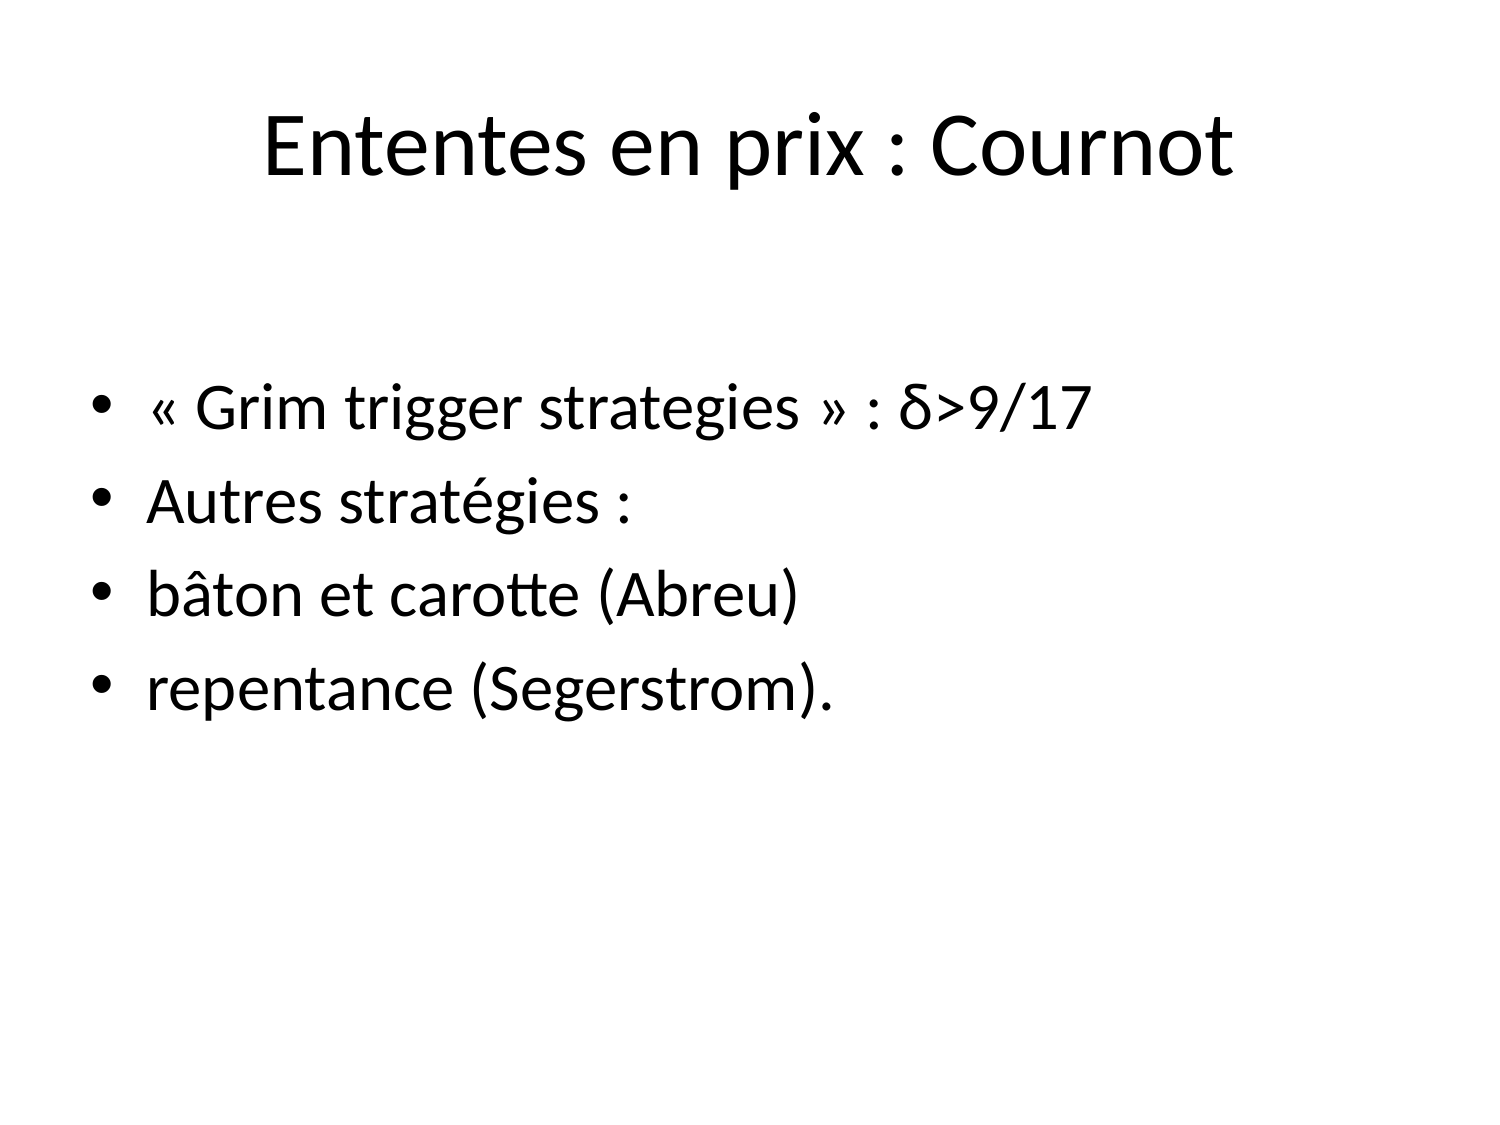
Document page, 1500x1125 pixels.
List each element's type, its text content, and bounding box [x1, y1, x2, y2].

list « Grim trigger strategies » : δ>9/17 Autres stratégies : bâton et carotte (Abreu) repentance (Segerstrom). [75, 262, 1425, 1005]
title Ententes en prix : Cournot [75, 45, 1425, 233]
